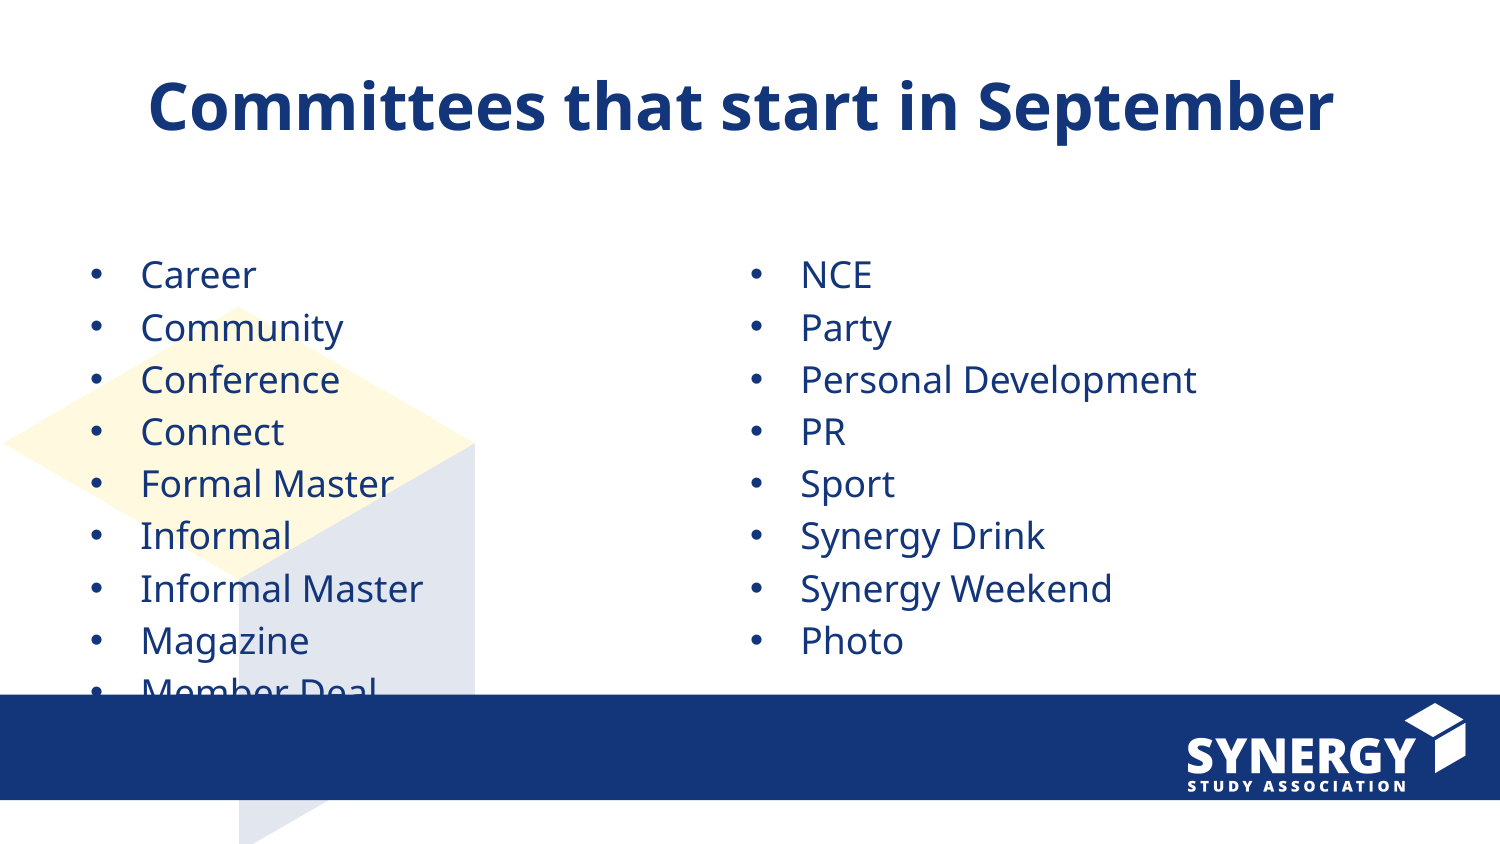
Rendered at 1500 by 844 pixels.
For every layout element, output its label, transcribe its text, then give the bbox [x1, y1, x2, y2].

title Committees that start in September [75, 33, 1425, 175]
picture [0, 0, 1500, 844]
list Career Community Conference Connect Formal Master Informal Informal Master Magazine Member Deal NCE Party Personal Development PR Sport Synergy Drink Synergy Weekend Photo [75, 243, 1425, 729]
